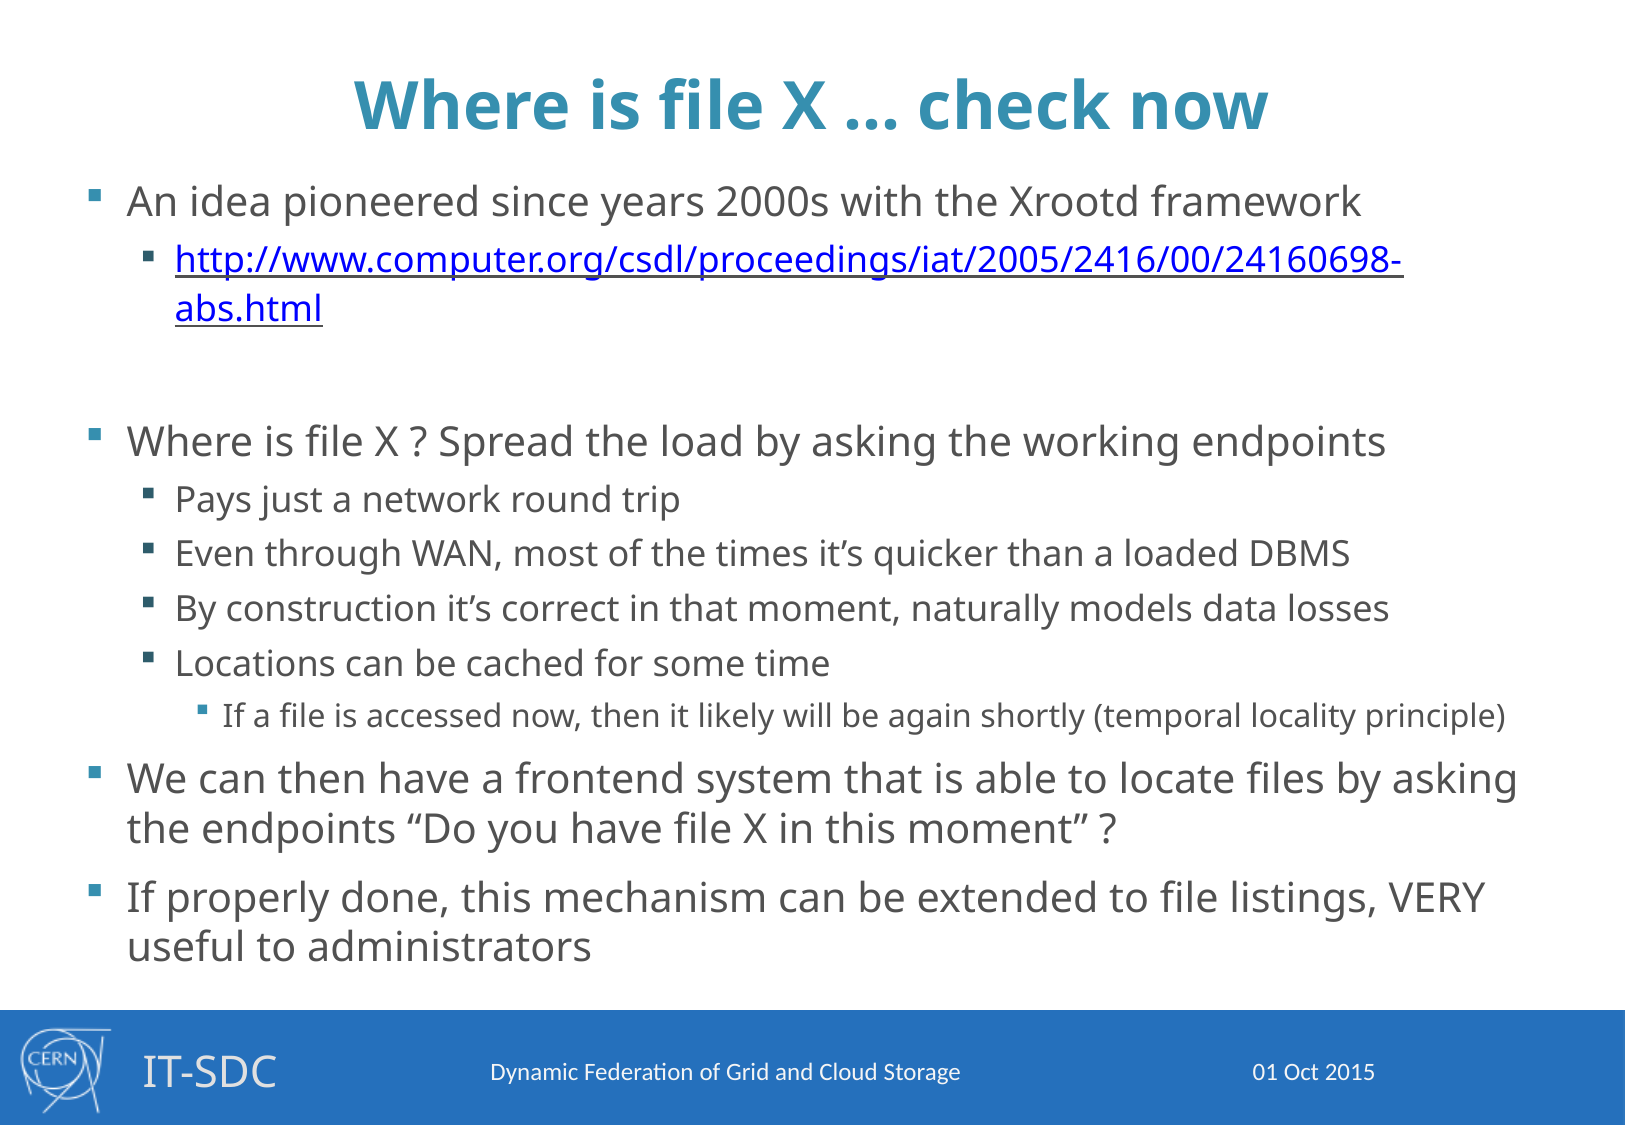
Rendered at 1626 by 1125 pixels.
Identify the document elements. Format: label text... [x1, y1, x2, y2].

picture [0, 1010, 1625, 1125]
list An idea pioneered since years 2000s with the Xrootd framework http://www.computer.org/csdl/proceedings/iat/2005/2416/00/24160698-abs.html Where is file X ? Spread the load by asking the working endpoints Pays just a network round trip Even through WAN, most of the times it’s quicker than a loaded DBMS By construction it’s correct in that moment, naturally models data losses Locations can be cached for some time If a file is accessed now, then it likely will be again shortly (temporal locality principle) We can then have a frontend system that is able to locate files by asking the endpoints “Do you have file X in this moment” ? If properly done, this mechanism can be extended to file listings, VERY useful to administrators [80, 170, 1545, 985]
title Where is file X … check now [80, 44, 1545, 162]
